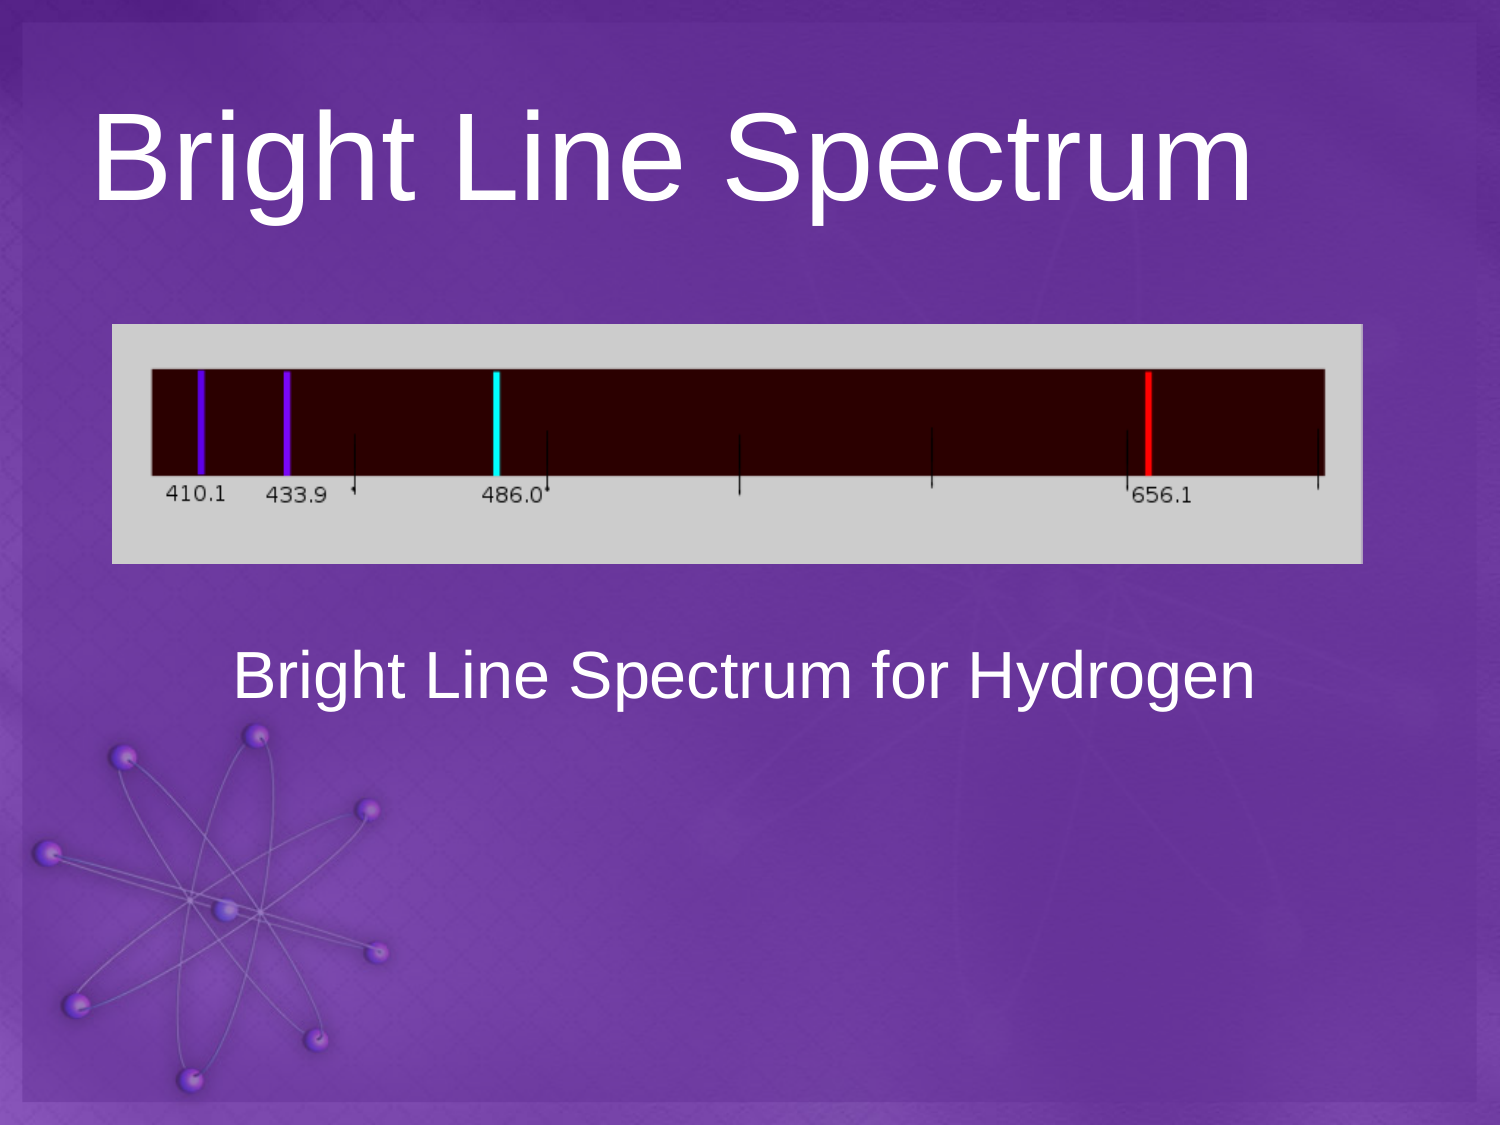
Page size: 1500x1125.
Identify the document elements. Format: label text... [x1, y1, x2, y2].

text_box Bright Line Spectrum for Hydrogen [217, 624, 1273, 720]
picture [0, 0, 1500, 1125]
title Bright Line Spectrum [74, 44, 1425, 233]
